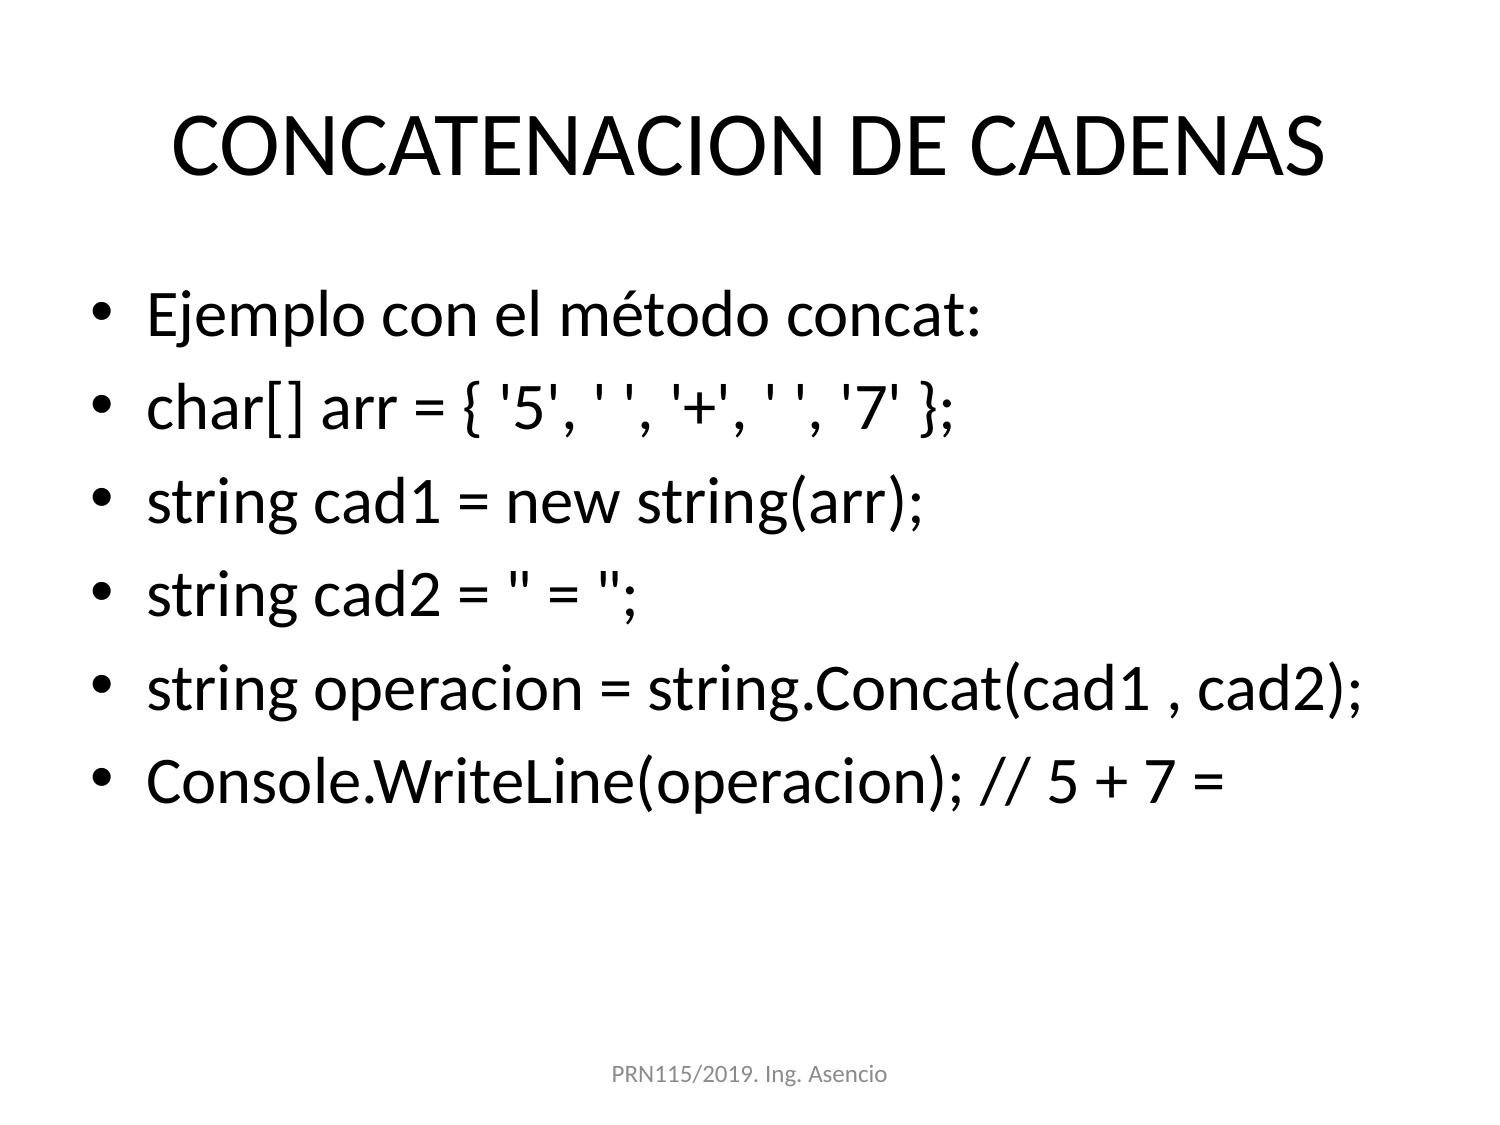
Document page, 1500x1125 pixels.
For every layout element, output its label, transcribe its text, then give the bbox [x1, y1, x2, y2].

footer PRN115/2019. Ing. Asencio [512, 1042, 988, 1103]
list Ejemplo con el método concat: char[] arr = { '5', ' ', '+', ' ', '7' }; string cad1 = new string(arr); string cad2 = " = "; string operacion = string.Concat(cad1 , cad2); Console.WriteLine(operacion); // 5 + 7 = [75, 262, 1425, 1005]
title CONCATENACION DE CADENAS [75, 45, 1425, 233]
